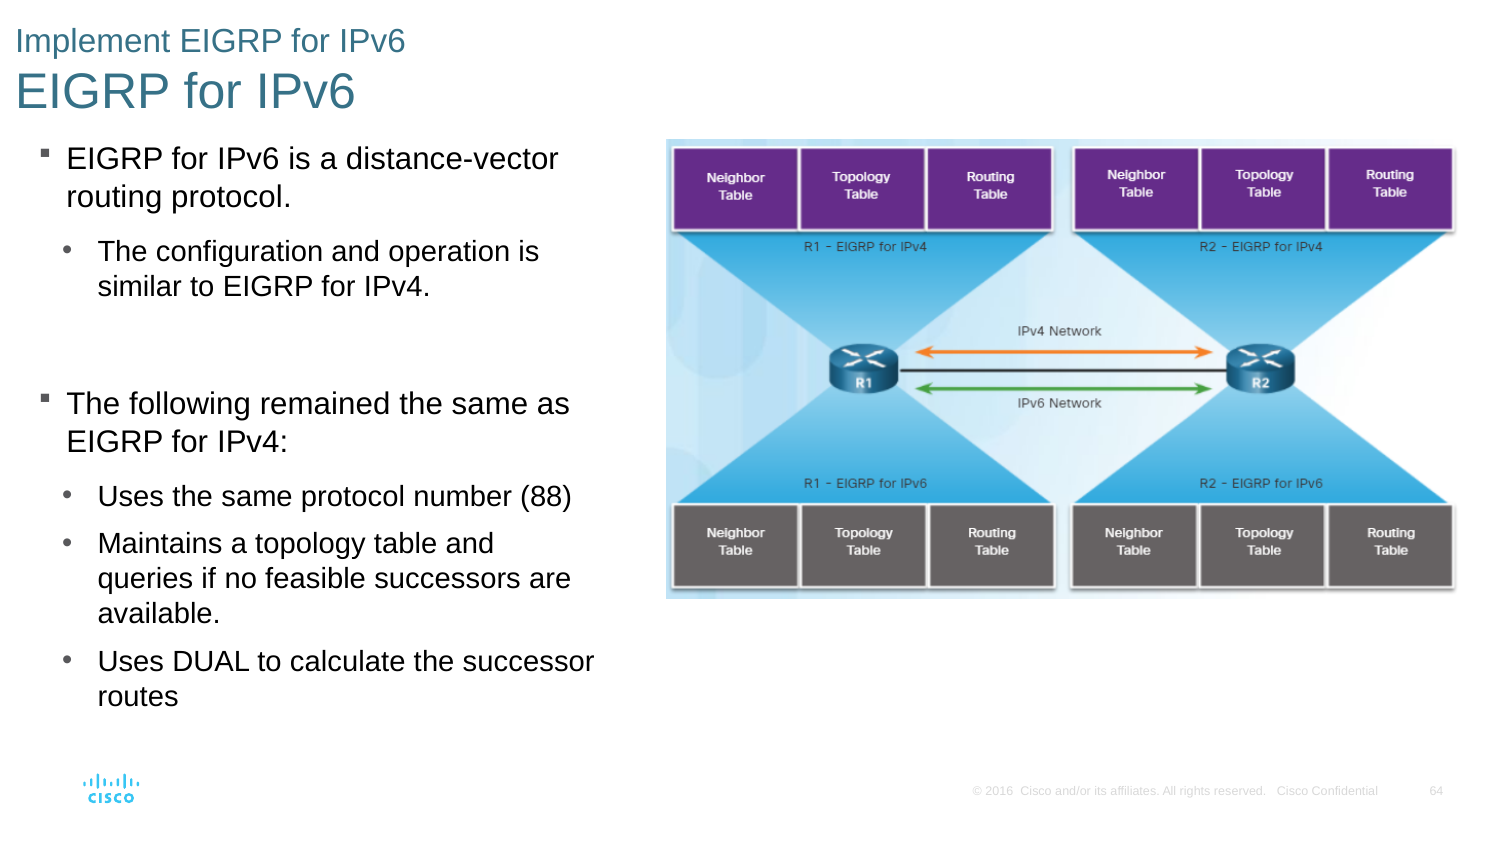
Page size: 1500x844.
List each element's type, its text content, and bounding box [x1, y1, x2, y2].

list EIGRP for IPv6 is a distance-vector routing protocol. The configuration and operation is similar to EIGRP for IPv4. The following remained the same as EIGRP for IPv4: Uses the same protocol number (88) Maintains a topology table and queries if no feasible successors are available. Uses DUAL to calculate the successor routes [23, 131, 627, 813]
title Implement EIGRP for IPv6 EIGRP for IPv6 [0, 6, 1500, 131]
picture [666, 139, 1461, 599]
